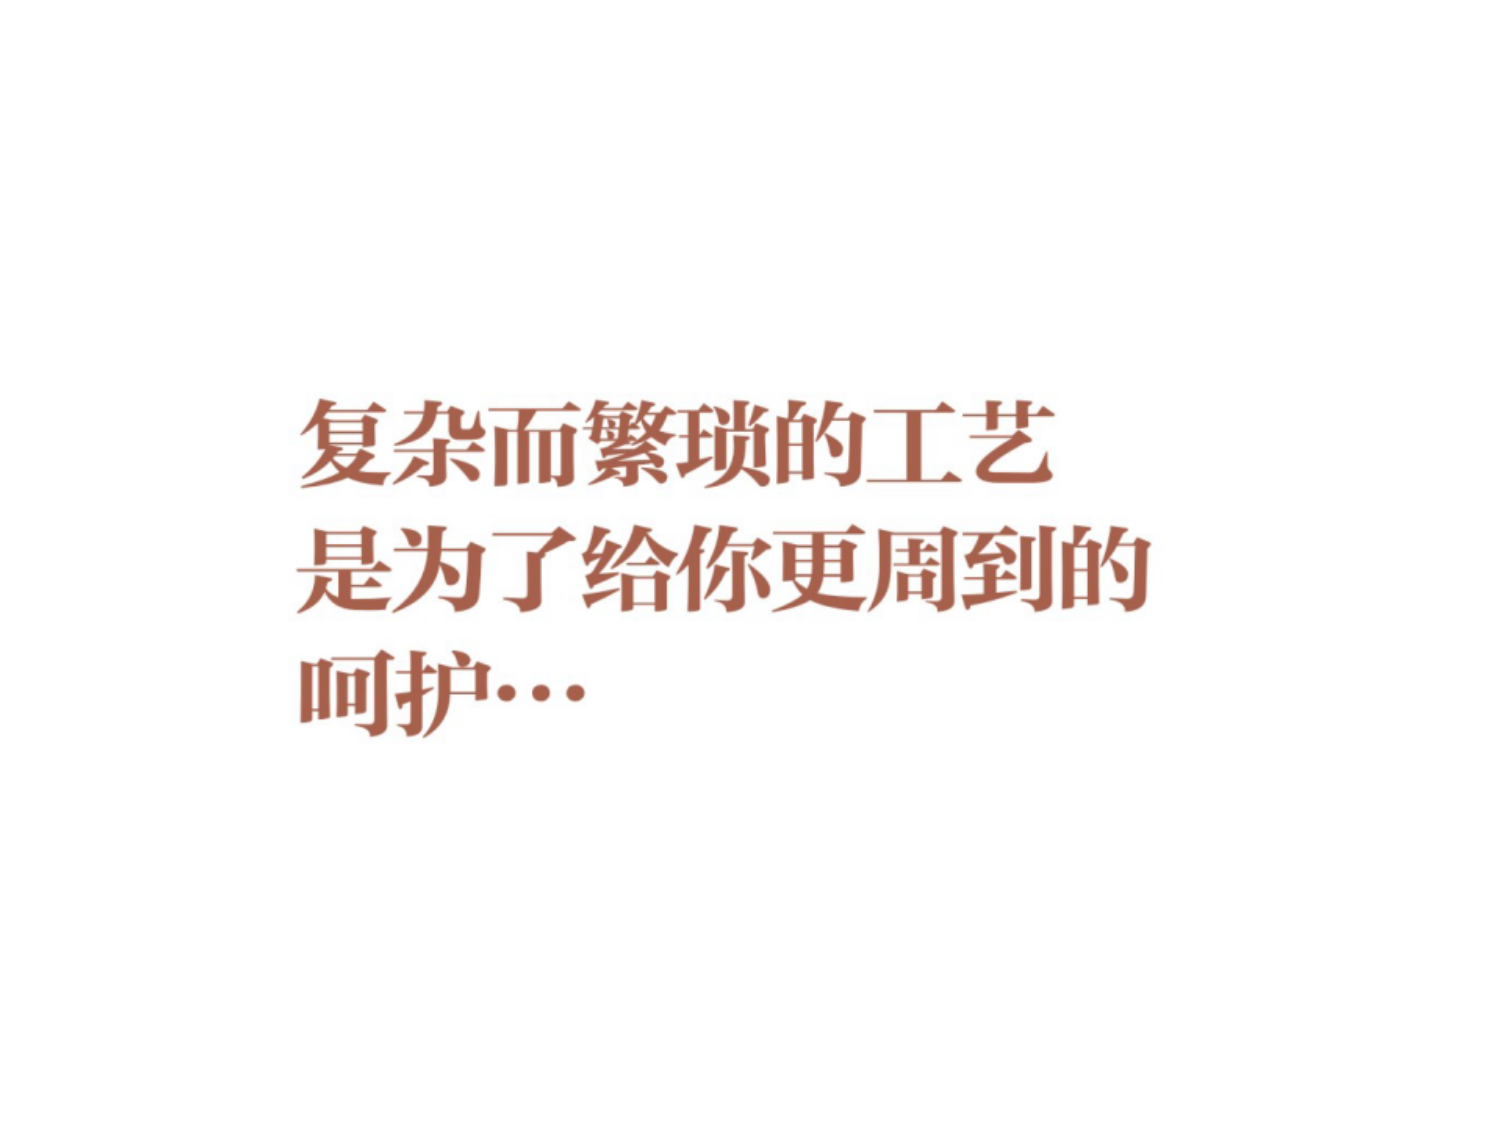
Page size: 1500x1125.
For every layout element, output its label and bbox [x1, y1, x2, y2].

picture [276, 371, 1224, 754]
